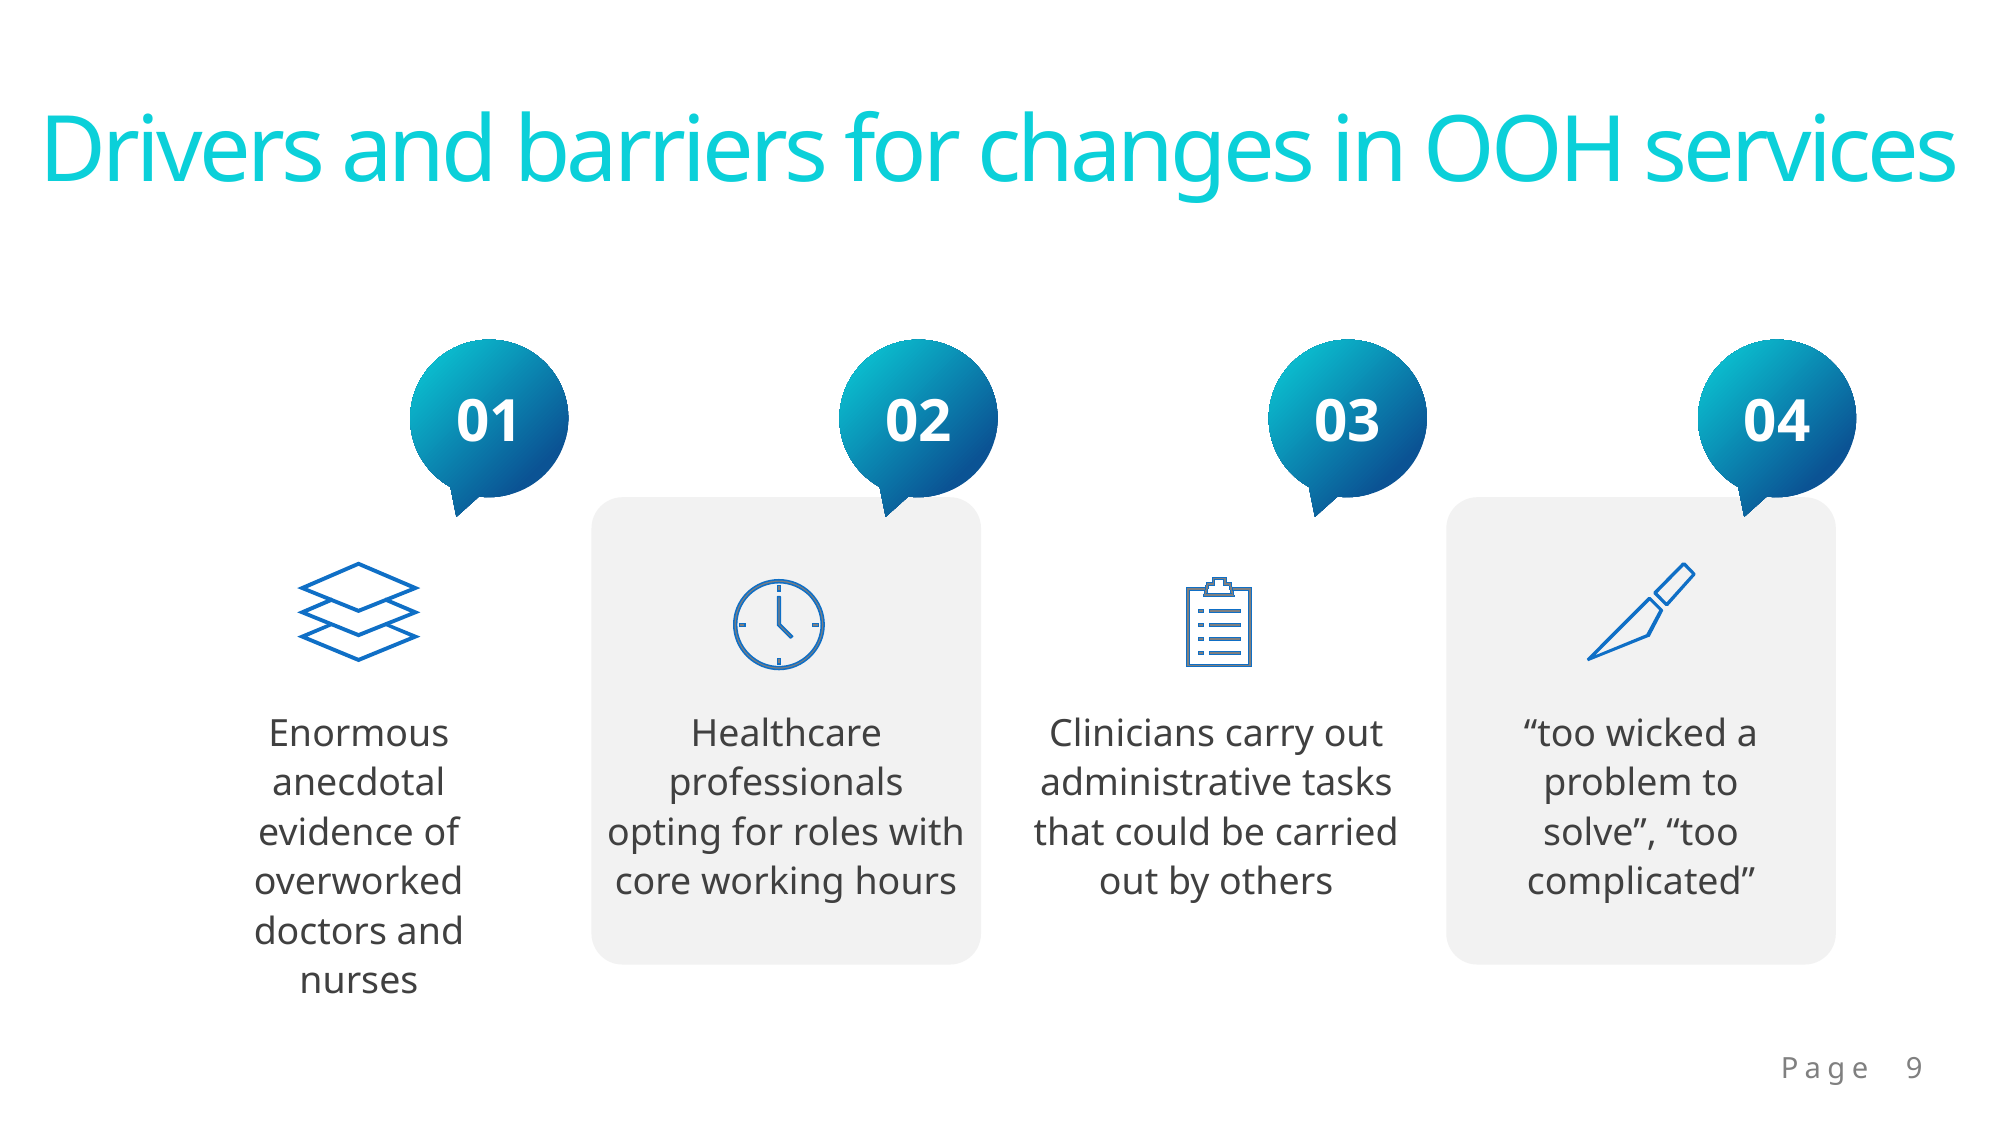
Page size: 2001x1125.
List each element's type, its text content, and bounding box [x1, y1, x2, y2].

text_box [994, 391, 999, 446]
text_box [850, 461, 987, 519]
text_box [590, 496, 983, 966]
text_box [409, 391, 414, 446]
text_box [838, 391, 843, 445]
text_box [1709, 461, 1845, 519]
text_box [1209, 637, 1241, 641]
text_box [1445, 496, 1837, 966]
text_box [777, 596, 793, 639]
text_box [1696, 390, 1702, 447]
text_box Enormous anecdotal evidence of overworked doctors and nurses [192, 697, 525, 1009]
text_box [565, 392, 570, 445]
text_box Drivers and barriers for changes in OOH services [0, 113, 2000, 205]
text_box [1586, 562, 1696, 662]
text_box [1280, 461, 1416, 519]
text_box Clinicians carry out administrative tasks that could be carried out by others [1009, 697, 1423, 910]
text_box 04 [1702, 375, 1853, 461]
text_box [733, 579, 825, 670]
text_box [1209, 623, 1241, 627]
text_box [1203, 577, 1235, 597]
text_box [1267, 392, 1272, 445]
text_box [422, 338, 557, 375]
text_box 02 [843, 375, 994, 461]
text_box 03 [1272, 375, 1423, 461]
text_box [1853, 392, 1858, 444]
text_box [1186, 587, 1252, 667]
text_box [1209, 609, 1241, 613]
text_box [1423, 391, 1428, 446]
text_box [297, 561, 421, 663]
text_box [851, 338, 986, 375]
text_box [1280, 338, 1415, 375]
text_box “too wicked a problem to solve”, “too complicated” [1475, 697, 1808, 910]
text_box [421, 461, 557, 519]
text_box Healthcare professionals opting for roles with core working hours [591, 697, 981, 910]
text_box 01 [414, 375, 565, 461]
text_box [1209, 651, 1241, 655]
text_box [1709, 338, 1845, 375]
